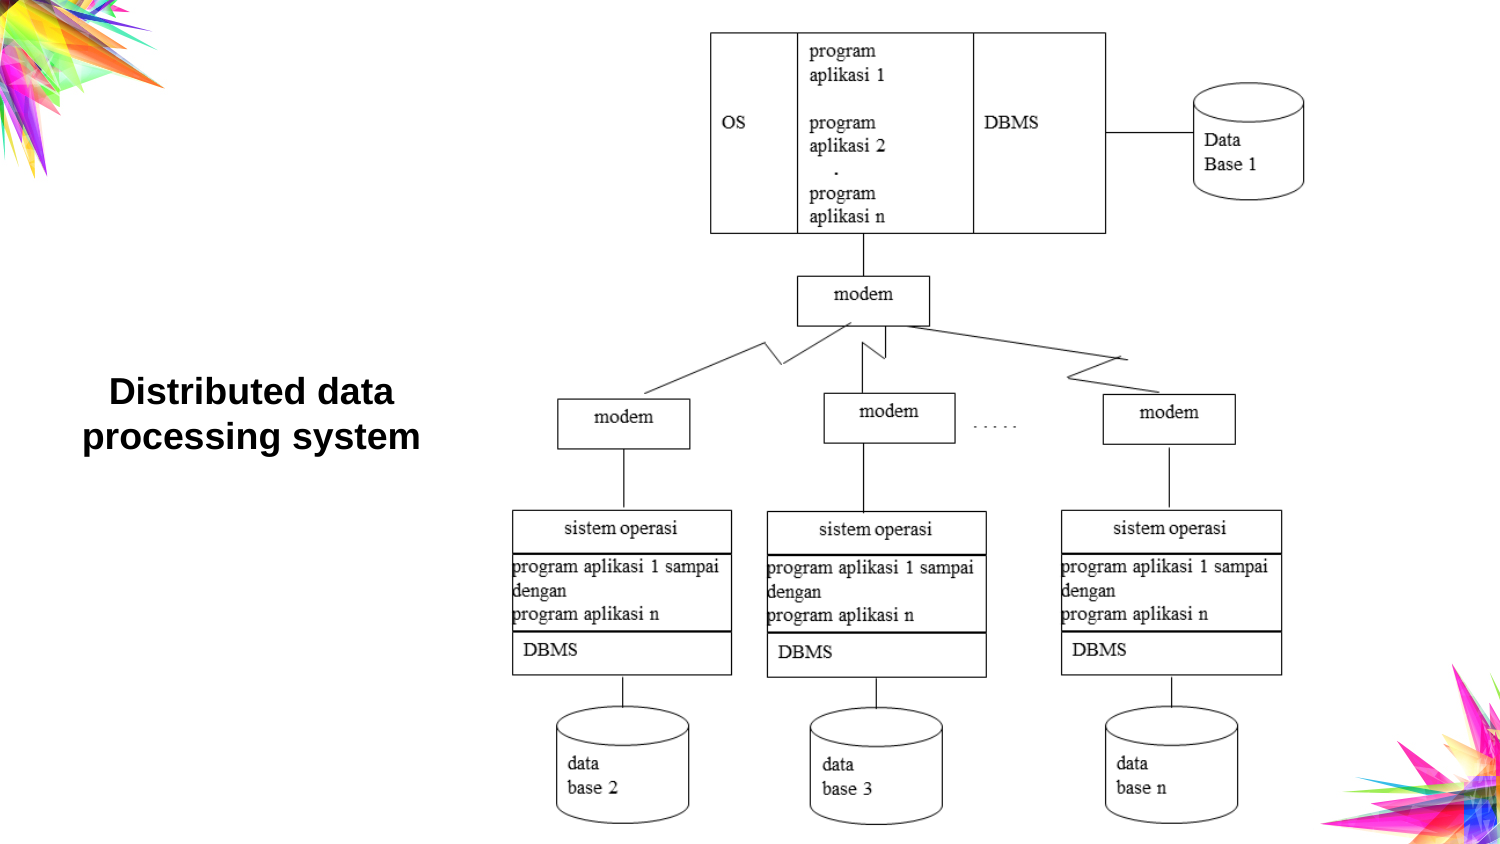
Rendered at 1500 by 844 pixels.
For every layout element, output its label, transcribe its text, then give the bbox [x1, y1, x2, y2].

text_box Distributed data processing system [66, 359, 447, 465]
picture [0, 0, 1500, 844]
